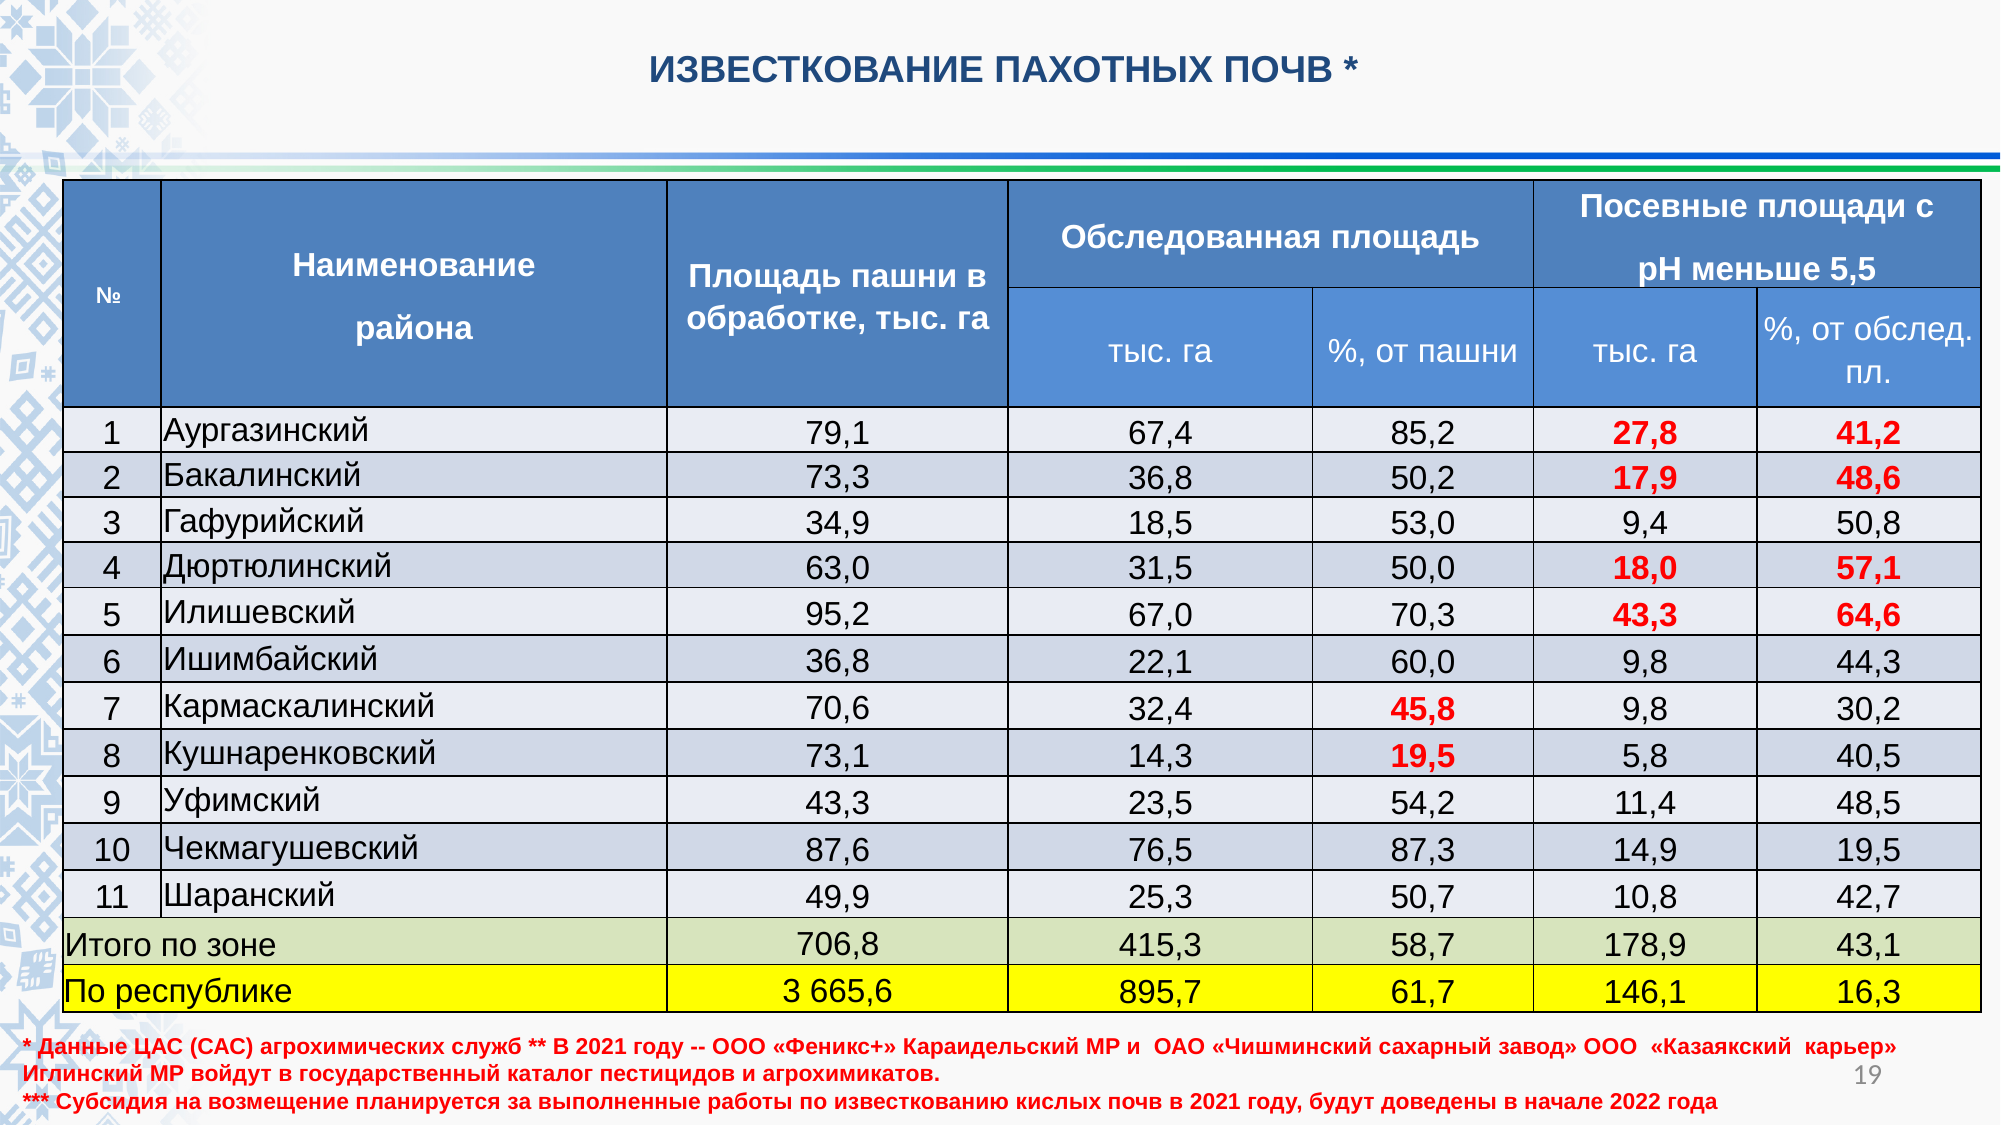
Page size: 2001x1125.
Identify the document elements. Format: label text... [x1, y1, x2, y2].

table_cell 50,8 [1758, 498, 1980, 541]
table_cell 60,0 [1313, 636, 1533, 681]
table_cell %, от пашни [1313, 288, 1533, 406]
table_cell 30,2 [1758, 683, 1980, 728]
table_cell 3 [64, 498, 160, 541]
table_cell 50,0 [1313, 543, 1533, 587]
table_cell 3 665,6 [668, 965, 1007, 1011]
table_cell 63,0 [668, 543, 1007, 587]
table_cell 9 [64, 777, 160, 822]
table_cell Шаранский [162, 871, 666, 917]
table_cell 43,3 [668, 777, 1007, 822]
table_cell 178,9 [1534, 918, 1756, 964]
table_cell 36,8 [668, 636, 1007, 681]
table_cell %, от обслед. пл. [1758, 288, 1980, 406]
table_header Обследованная площадь [1009, 181, 1533, 287]
table_cell 87,6 [668, 824, 1007, 869]
table_cell Аургазинский [162, 408, 666, 451]
text_box * Данные ЦАС (САС) агрохимических служб ** В 2021 году -- ООО «Феникс+» Караидельский МР и ОАО «Чишминский сахарный завод» ООО «Казаякский карьер» Иглинский МР войдут в государственный каталог пестицидов и агрохимикатов. *** Субсидия на возмещение планируется за выполненные работы по известкованию кислых почв в 2021 году, будут доведены в начале 2022 года [7, 1024, 2000, 1122]
table_cell 9,8 [1534, 683, 1756, 728]
title ИЗВЕСТКОВАНИЕ ПАХОТНЫХ ПОЧВ * [103, 17, 1904, 119]
table_cell 87,3 [1313, 824, 1533, 869]
table_cell Чекмагушевский [162, 824, 666, 869]
table_cell 36,8 [1009, 453, 1312, 496]
table_cell 17,9 [1534, 453, 1756, 496]
picture [0, 0, 2001, 1125]
table_cell Кушнаренковский [162, 730, 666, 775]
table_cell 48,5 [1758, 777, 1980, 822]
table_cell 41,2 [1758, 408, 1980, 451]
table_cell 50,2 [1313, 453, 1533, 496]
table_cell 31,5 [1009, 543, 1312, 587]
table_cell 19,5 [1758, 824, 1980, 869]
table_cell 9,8 [1534, 636, 1756, 681]
table_header Наименование района [162, 181, 666, 406]
table_cell 11 [64, 871, 160, 917]
table_cell Дюртюлинский [162, 543, 666, 587]
table_cell Гафурийский [162, 498, 666, 541]
table_cell 48,6 [1758, 453, 1980, 496]
table_cell 146,1 [1534, 965, 1756, 1011]
table_header Посевные площади с pH меньше 5,5 [1534, 181, 1980, 287]
table_header Площадь пашни в обработке, тыс. га [668, 181, 1007, 406]
table_cell Кармаскалинский [162, 683, 666, 728]
table_cell 19,5 [1313, 730, 1533, 775]
table_cell 32,4 [1009, 683, 1312, 728]
table_cell 10 [64, 824, 160, 869]
table_cell 43,1 [1758, 918, 1980, 964]
table_cell 50,7 [1313, 871, 1533, 917]
table_cell 2 [64, 453, 160, 496]
table_cell 70,6 [668, 683, 1007, 728]
table_cell 27,8 [1534, 408, 1756, 451]
table_header № [64, 181, 160, 406]
table_cell 22,1 [1009, 636, 1312, 681]
table_cell 40,5 [1758, 730, 1980, 775]
table_cell 16,3 [1758, 965, 1980, 1011]
table_cell 61,7 [1313, 965, 1533, 1011]
table_cell 70,3 [1313, 588, 1533, 634]
table_cell 67,0 [1009, 588, 1312, 634]
table_cell 34,9 [668, 498, 1007, 541]
table_cell 45,8 [1313, 683, 1533, 728]
table_cell По республике [64, 965, 666, 1011]
table_cell 1 [64, 408, 160, 451]
table_cell 57,1 [1758, 543, 1980, 587]
table_cell 73,1 [668, 730, 1007, 775]
table_cell 58,7 [1313, 918, 1533, 964]
table_cell 415,3 [1009, 918, 1312, 964]
table_cell Ишимбайский [162, 636, 666, 681]
table_cell 11,4 [1534, 777, 1756, 822]
table_cell 49,9 [668, 871, 1007, 917]
table_cell 42,7 [1758, 871, 1980, 917]
table_cell 18,0 [1534, 543, 1756, 587]
table_cell 95,2 [668, 588, 1007, 634]
table_cell 25,3 [1009, 871, 1312, 917]
table_cell 14,9 [1534, 824, 1756, 869]
table_cell 64,6 [1758, 588, 1980, 634]
table_cell 706,8 [668, 918, 1007, 964]
table_cell 9,4 [1534, 498, 1756, 541]
table_cell 4 [64, 543, 160, 587]
table_cell 73,3 [668, 453, 1007, 496]
table_cell Уфимский [162, 777, 666, 822]
table_cell Итого по зоне [64, 918, 666, 964]
table_cell тыс. га [1009, 288, 1312, 406]
table_cell 44,3 [1758, 636, 1980, 681]
table_cell 5 [64, 588, 160, 634]
table_cell 54,2 [1313, 777, 1533, 822]
table_cell 23,5 [1009, 777, 1312, 822]
table_cell Илишевский [162, 588, 666, 634]
table_cell Бакалинский [162, 453, 666, 496]
table_cell 79,1 [668, 408, 1007, 451]
table_cell тыс. га [1534, 288, 1756, 406]
table_cell 895,7 [1009, 965, 1312, 1011]
table_cell 43,3 [1534, 588, 1756, 634]
table_cell 67,4 [1009, 408, 1312, 451]
table_cell 10,8 [1534, 871, 1756, 917]
table_cell 7 [64, 683, 160, 728]
table_cell 18,5 [1009, 498, 1312, 541]
table_cell 8 [64, 730, 160, 775]
table_cell 53,0 [1313, 498, 1533, 541]
table_cell 6 [64, 636, 160, 681]
table_cell 76,5 [1009, 824, 1312, 869]
table_cell 5,8 [1534, 730, 1756, 775]
table_cell 14,3 [1009, 730, 1312, 775]
table_cell 85,2 [1313, 408, 1533, 451]
